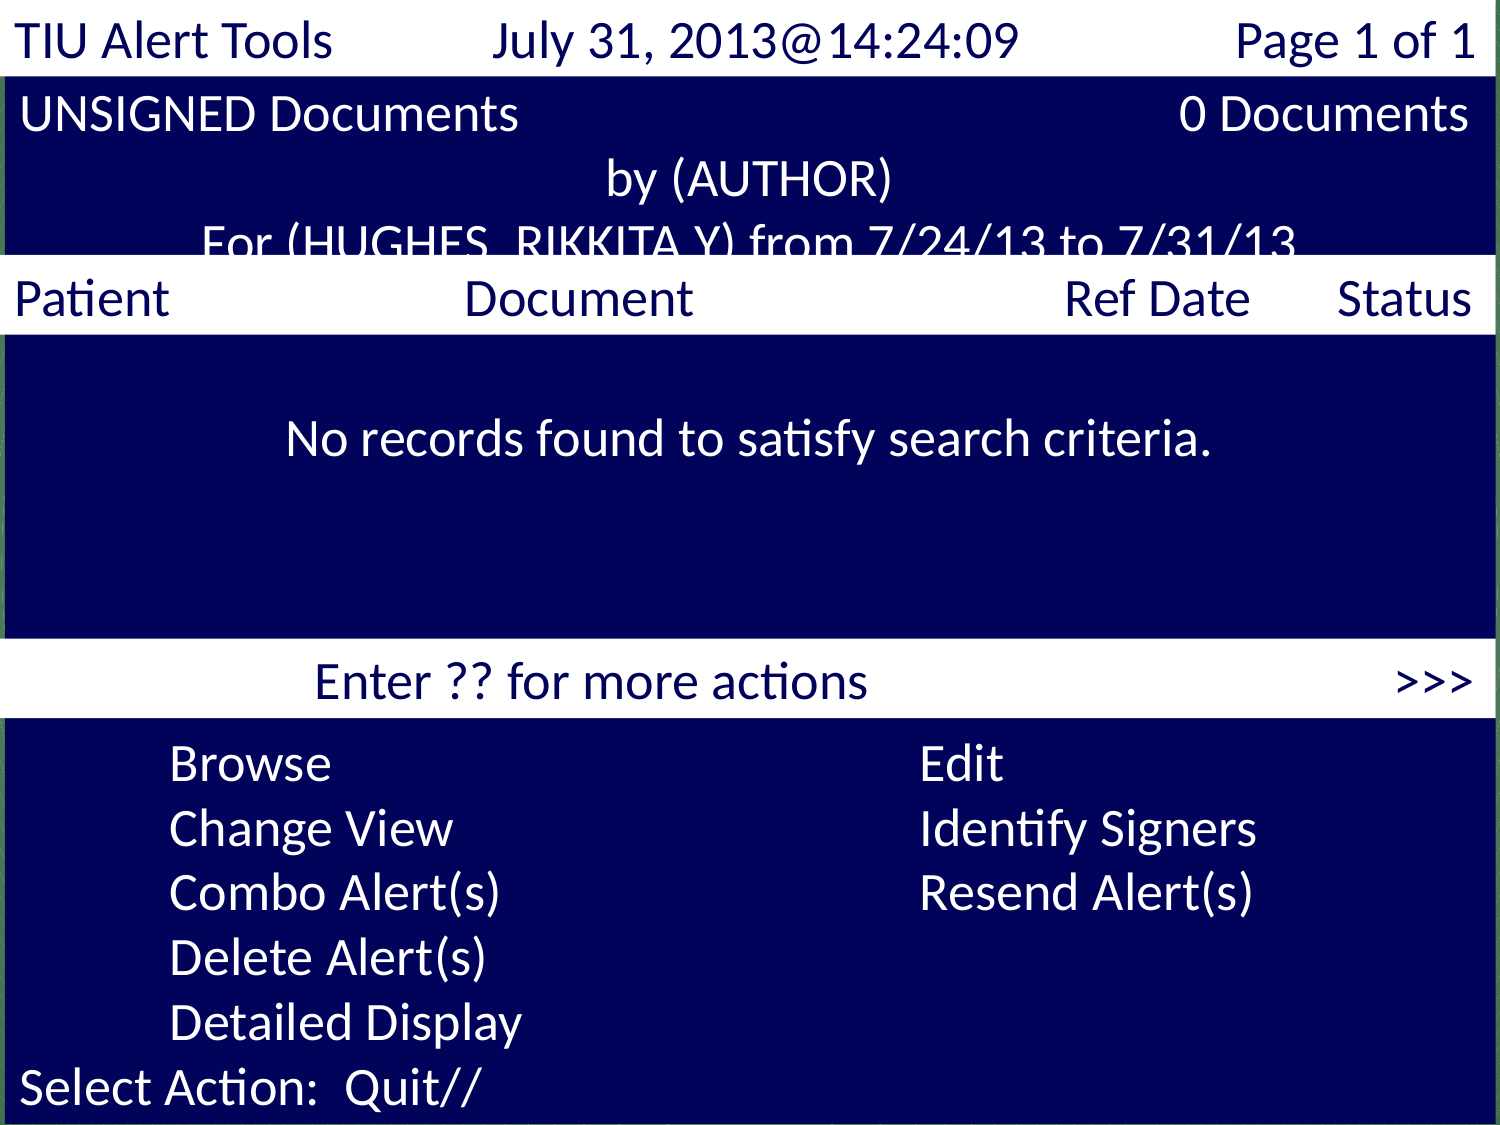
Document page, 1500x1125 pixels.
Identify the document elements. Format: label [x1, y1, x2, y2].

text_box [0, 4, 1496, 1125]
